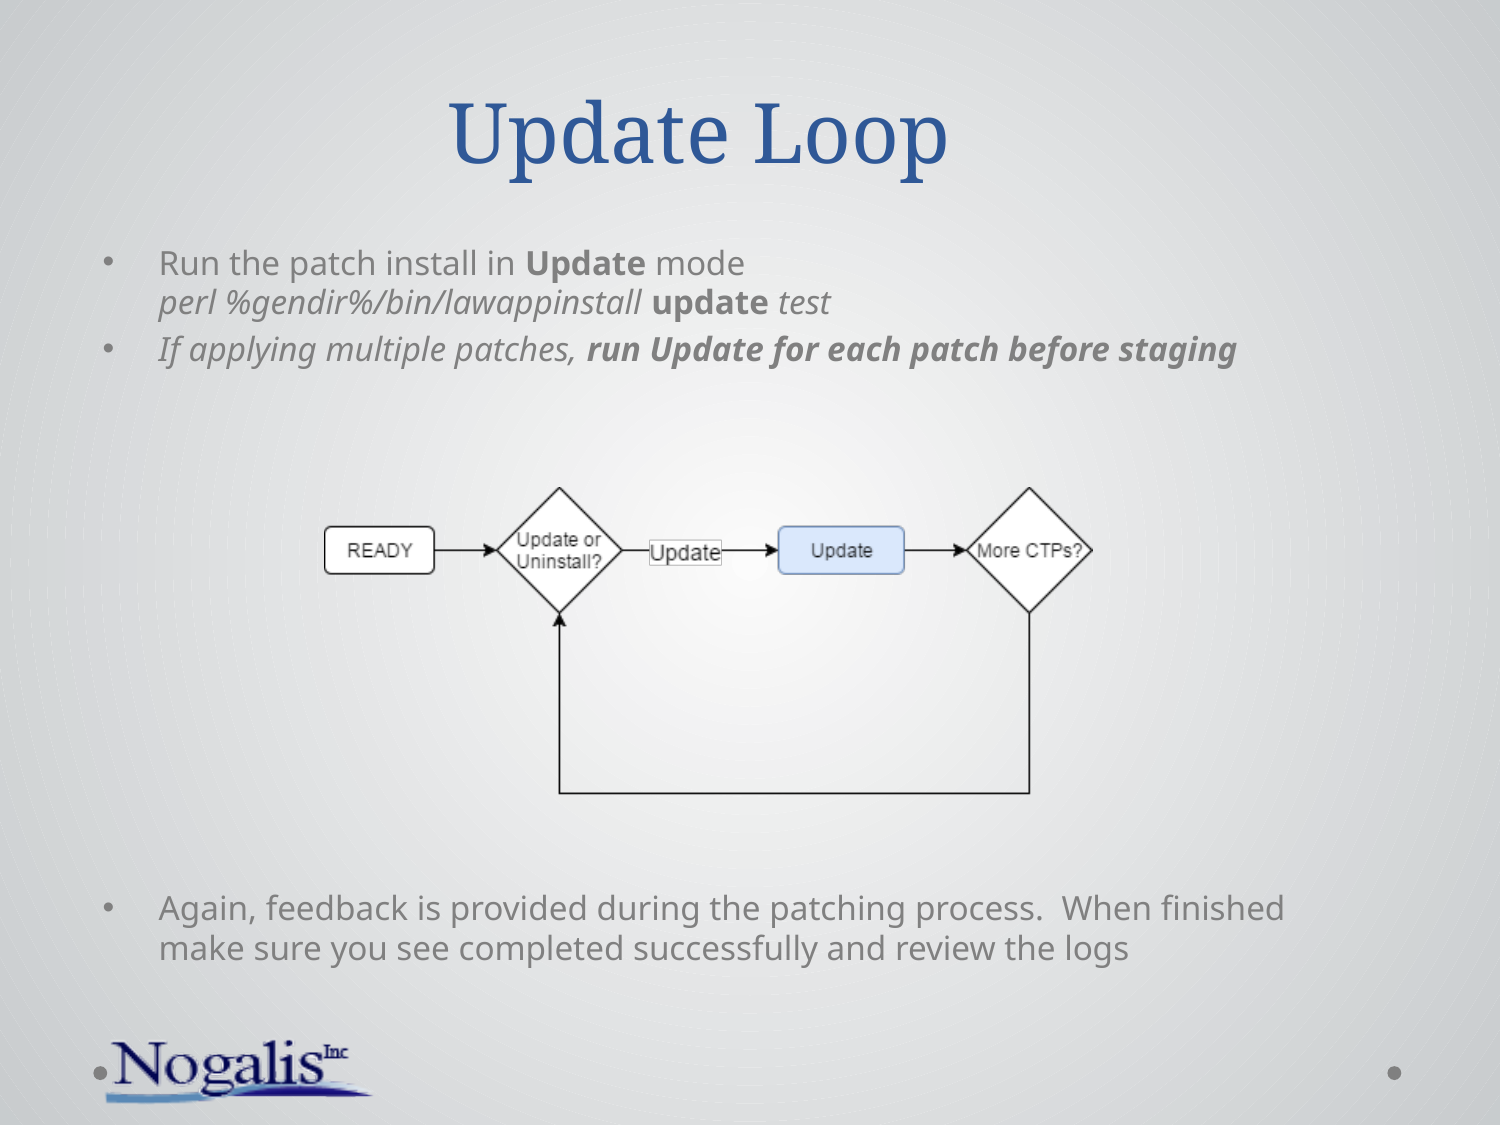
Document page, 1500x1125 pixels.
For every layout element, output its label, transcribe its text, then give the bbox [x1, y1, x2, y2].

picture [324, 487, 1093, 807]
picture [88, 1050, 379, 1116]
title Update Loop [75, 0, 1325, 188]
list Run the patch install in Update mode perl %gendir%/bin/lawappinstall update test If applying multiple patches, run Update for each patch before staging Again, feedback is provided during the patching process. When finished make sure you see completed successfully and review the logs [87, 187, 1325, 1050]
